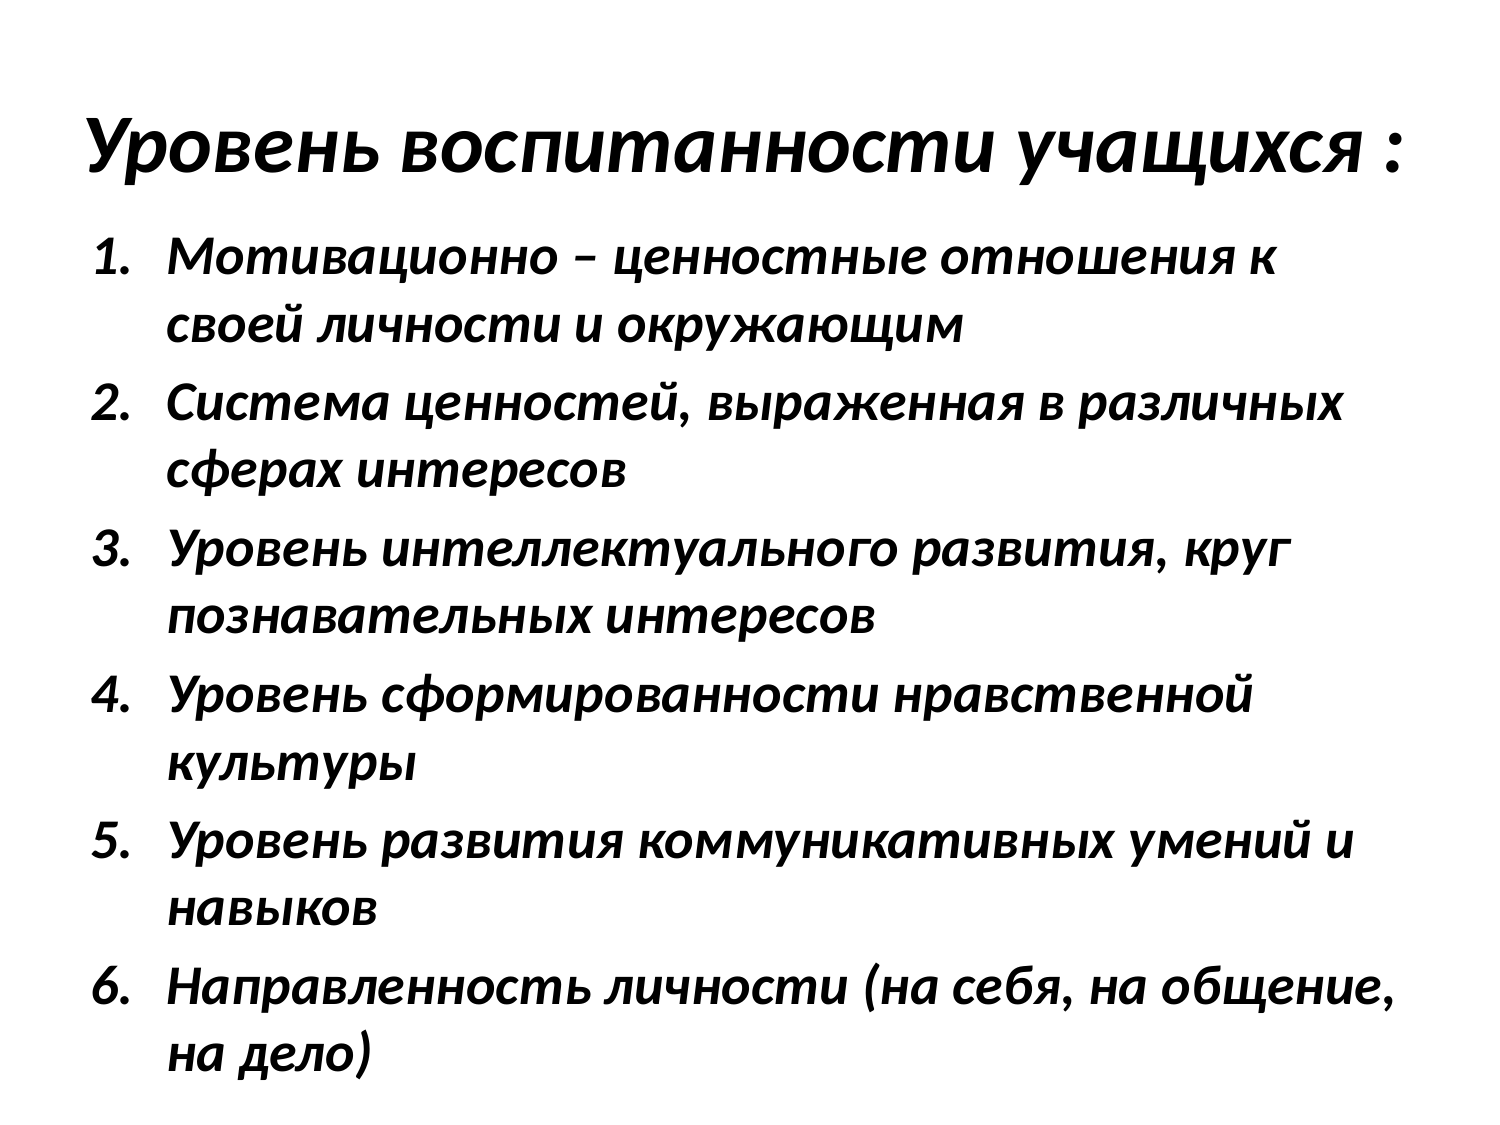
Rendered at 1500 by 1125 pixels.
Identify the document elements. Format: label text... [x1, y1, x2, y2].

list Мотивационно – ценностные отношения к своей личности и окружающим Система ценностей, выраженная в различных сферах интересов Уровень интеллектуального развития, круг познавательных интересов Уровень сформированности нравственной культуры Уровень развития коммуникативных умений и навыков Направленность личности (на себя, на общение, на дело) [75, 210, 1425, 1102]
title Уровень воспитанности учащихся : [35, 45, 1454, 233]
